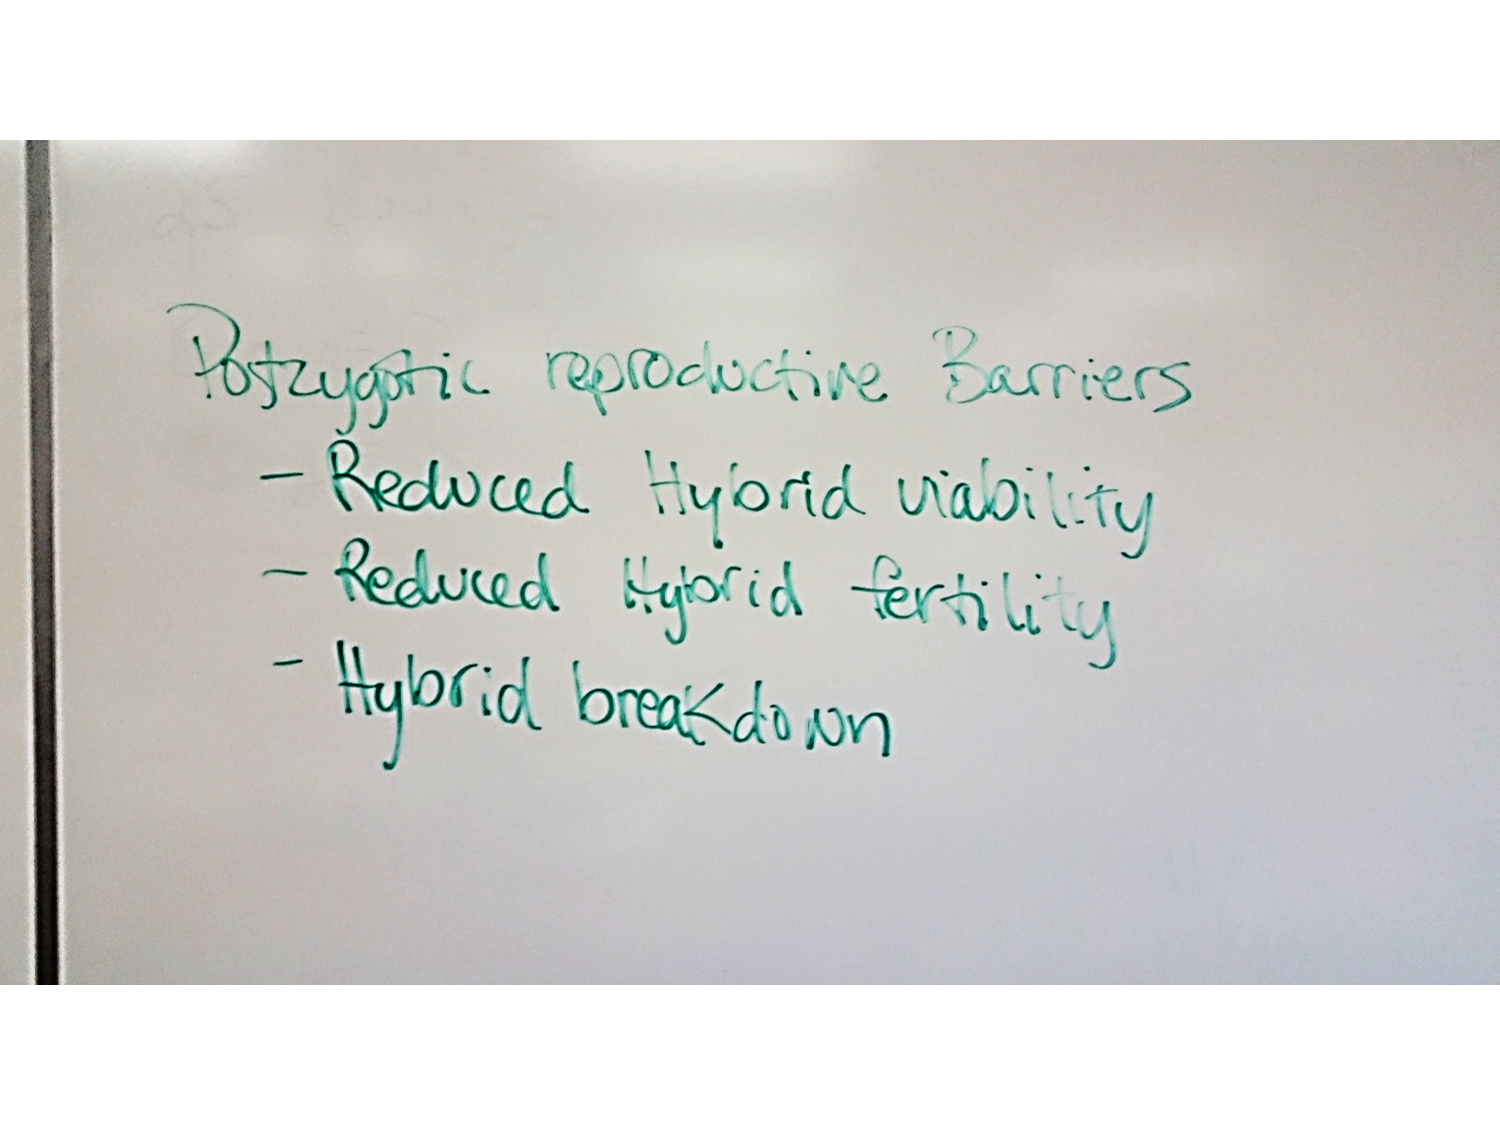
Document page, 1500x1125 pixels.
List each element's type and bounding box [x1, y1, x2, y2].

picture [0, 140, 1500, 985]
